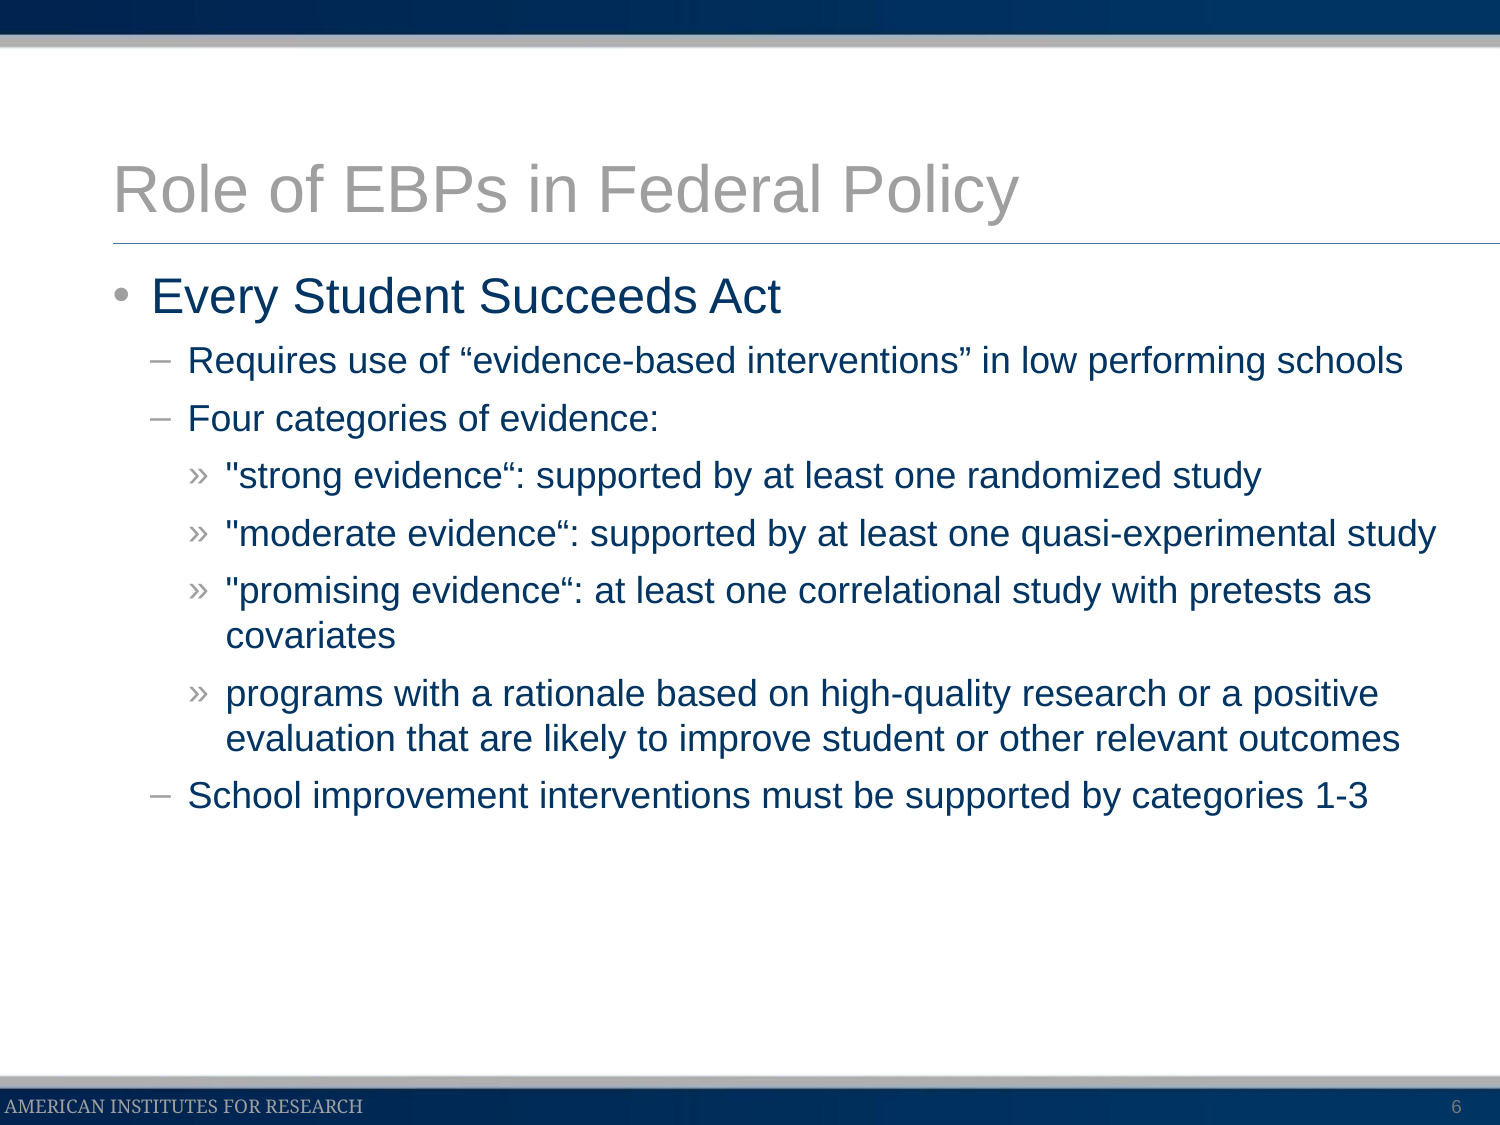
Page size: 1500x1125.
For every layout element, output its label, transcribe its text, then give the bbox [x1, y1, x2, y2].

slide_number 6 [1438, 1095, 1462, 1118]
title Role of EBPs in Federal Policy [112, 144, 1463, 226]
picture [0, 0, 1500, 1125]
list Every Student Succeeds Act Requires use of “evidence-based interventions” in low performing schools Four categories of evidence: "strong evidence“: supported by at least one randomized study "moderate evidence“: supported by at least one quasi-experimental study "promising evidence“: at least one correlational study with pretests as covariates programs with a rationale based on high-quality research or a positive evaluation that are likely to improve student or other relevant outcomes School improvement interventions must be supported by categories 1-3 [112, 263, 1463, 1040]
